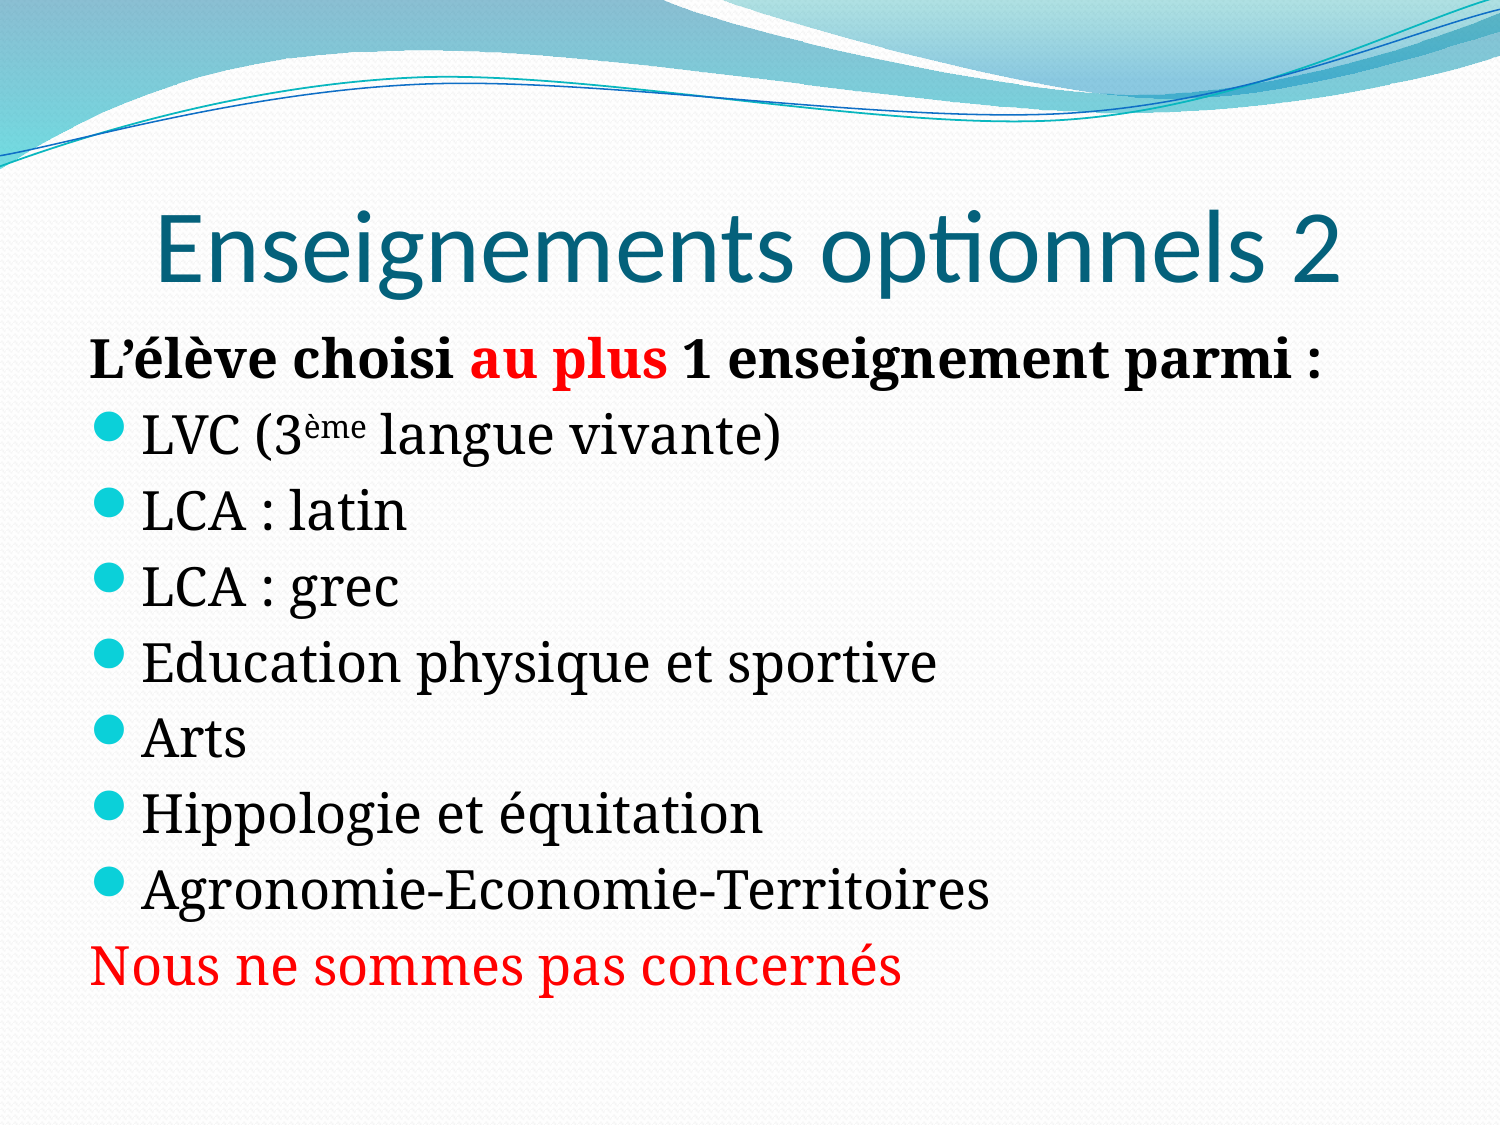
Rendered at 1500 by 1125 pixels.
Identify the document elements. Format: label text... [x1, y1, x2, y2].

title Enseignements optionnels 2 [75, 115, 1425, 303]
list L’élève choisi au plus 1 enseignement parmi : LVC (3ème langue vivante) LCA : latin LCA : grec Education physique et sportive Arts Hippologie et équitation Agronomie-Economie-Territoires Nous ne sommes pas concernés [75, 317, 1425, 1038]
